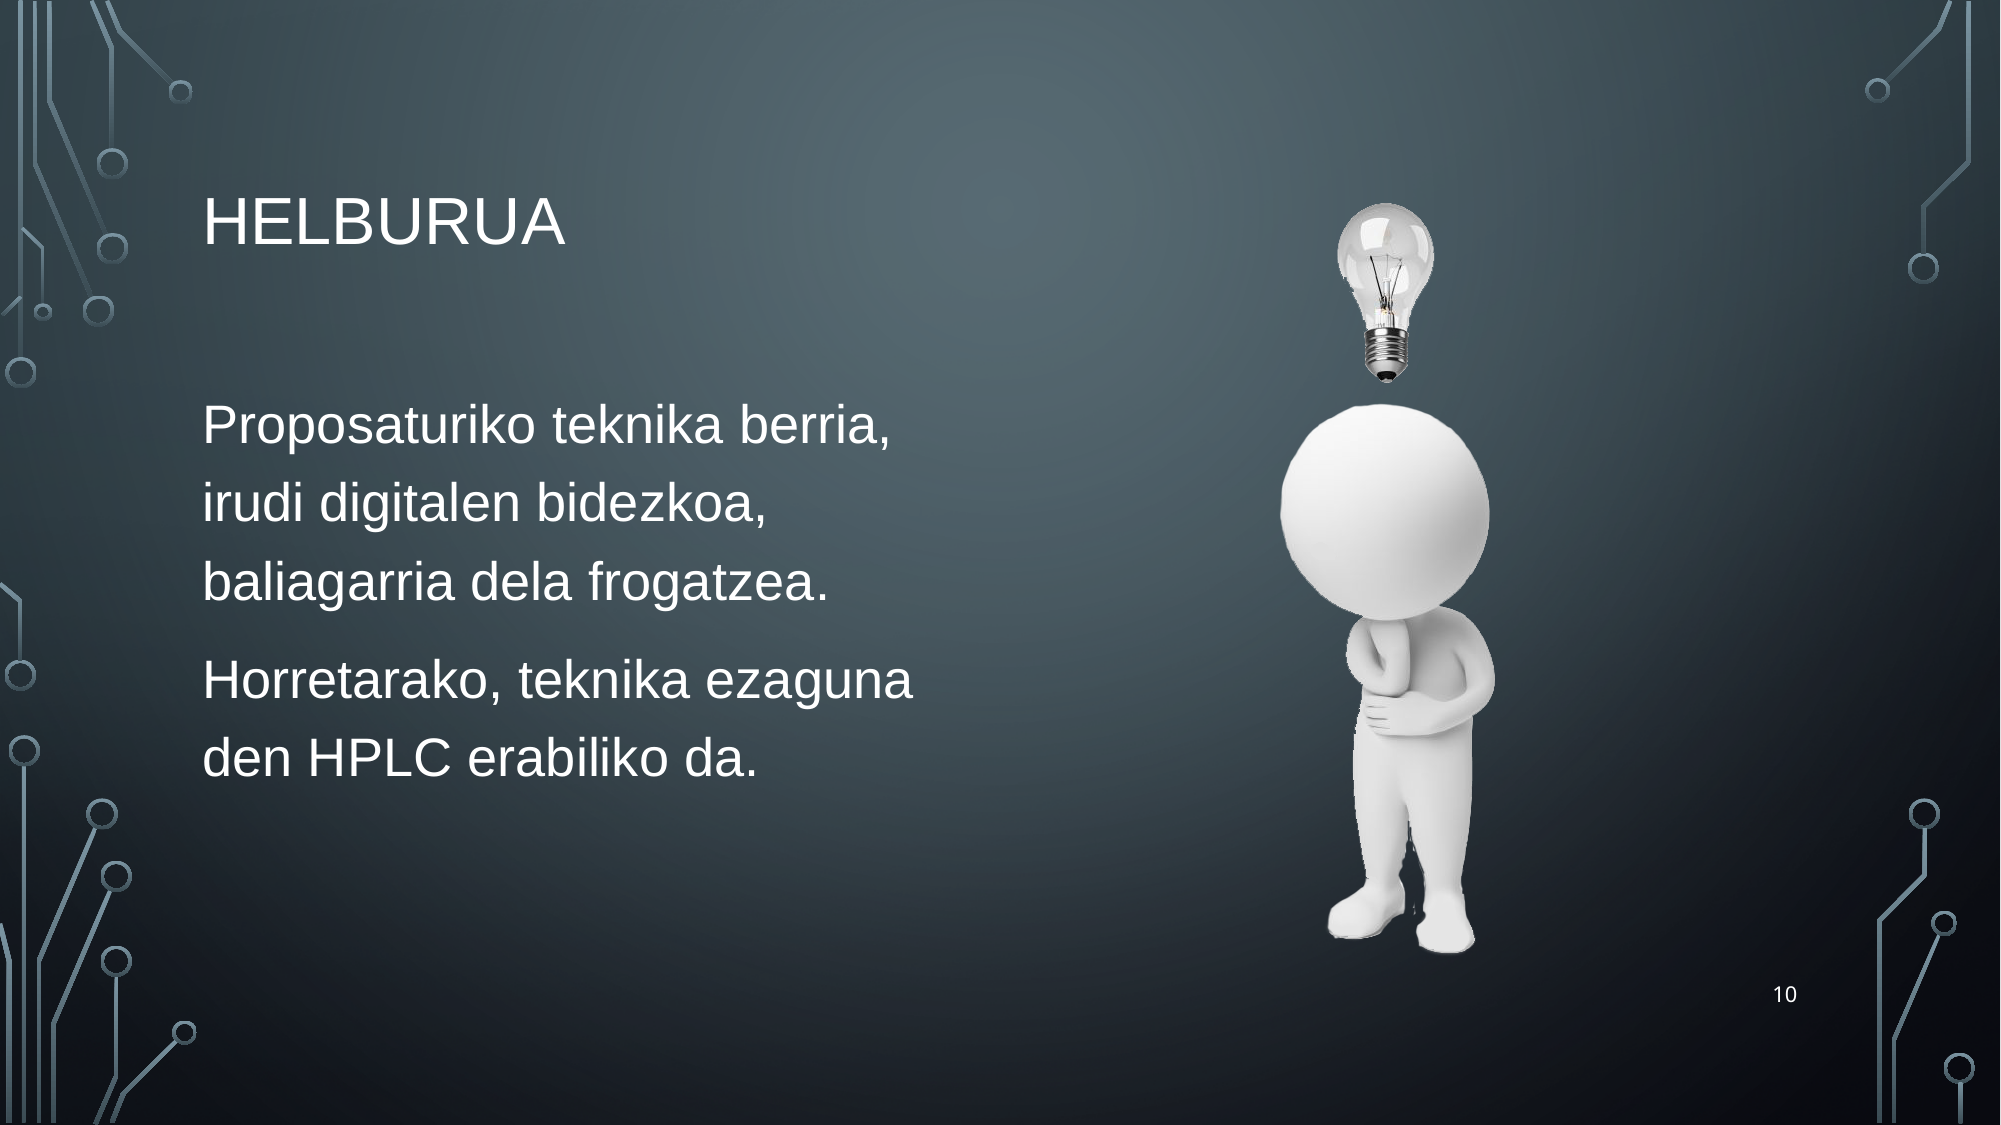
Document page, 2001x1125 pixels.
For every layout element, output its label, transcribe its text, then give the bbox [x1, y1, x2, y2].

slide_number 10 [1685, 965, 1813, 1025]
list Proposaturiko teknika berria, irudi digitalen bidezkoa, baliagarria dela frogatzea. Horretarako, teknika ezaguna den HPLC erabiliko da. [187, 369, 1021, 950]
title helburua [187, 101, 1813, 344]
picture [1097, 183, 1686, 966]
